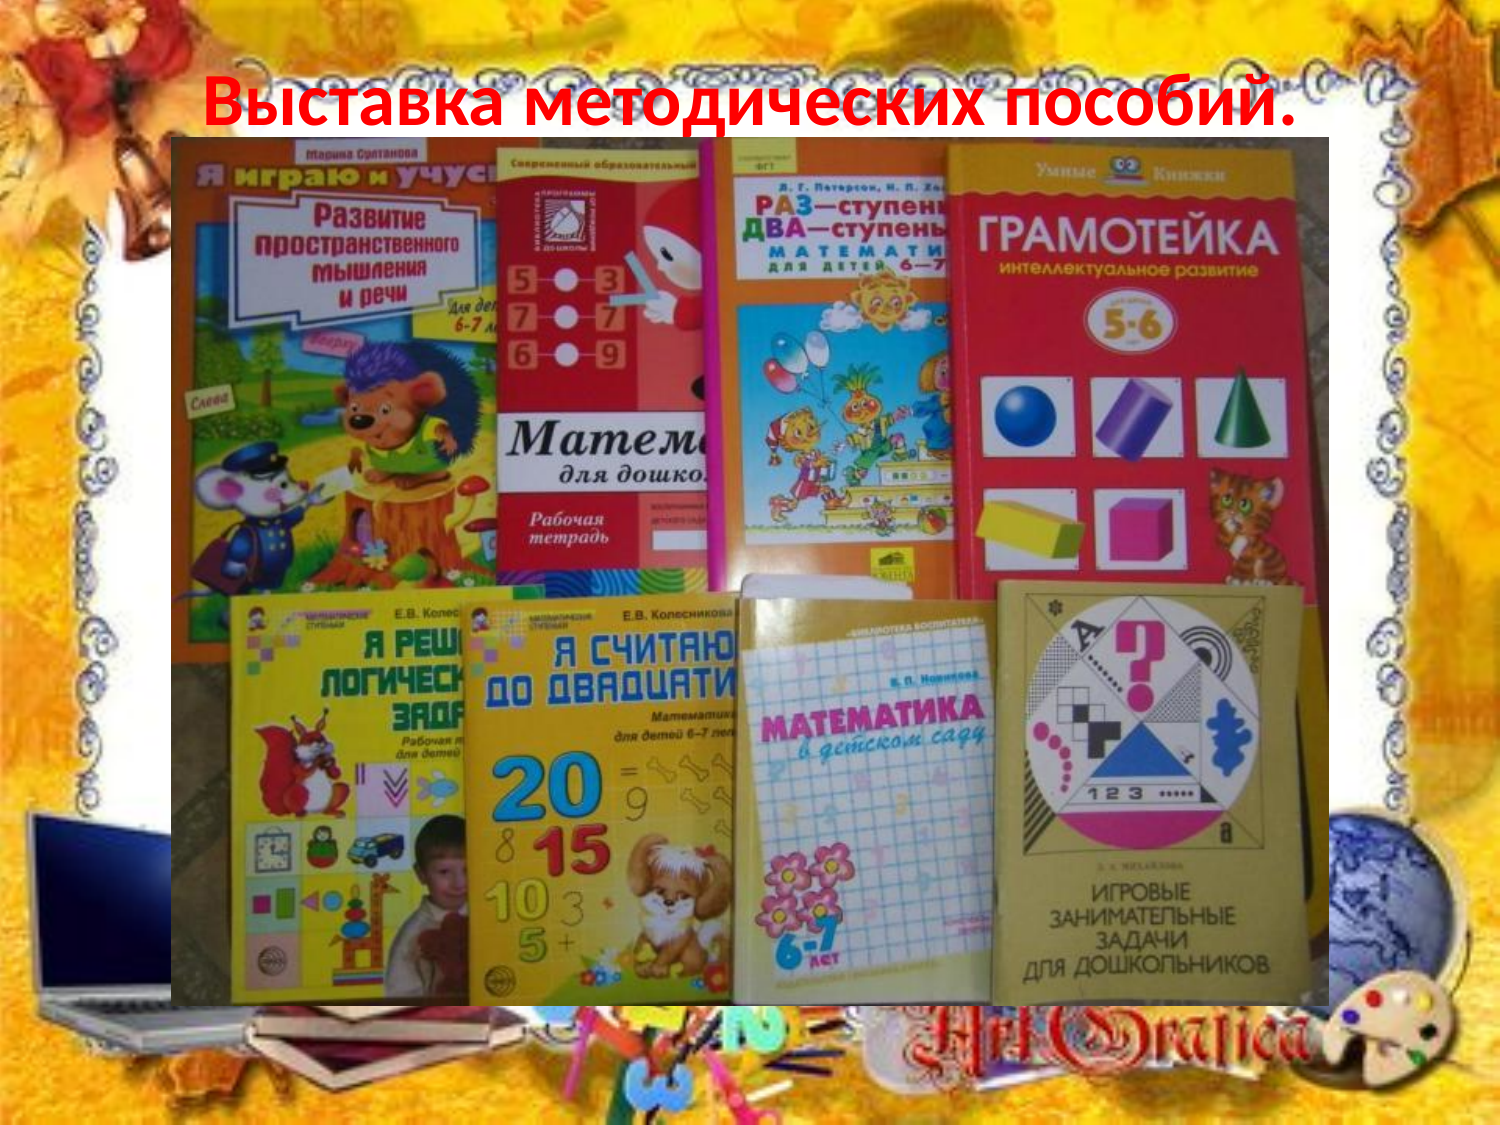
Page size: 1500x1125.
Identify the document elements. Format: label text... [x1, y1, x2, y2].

picture [0, 0, 1500, 1125]
text_box Выставка методических пособий. [187, 42, 1315, 135]
